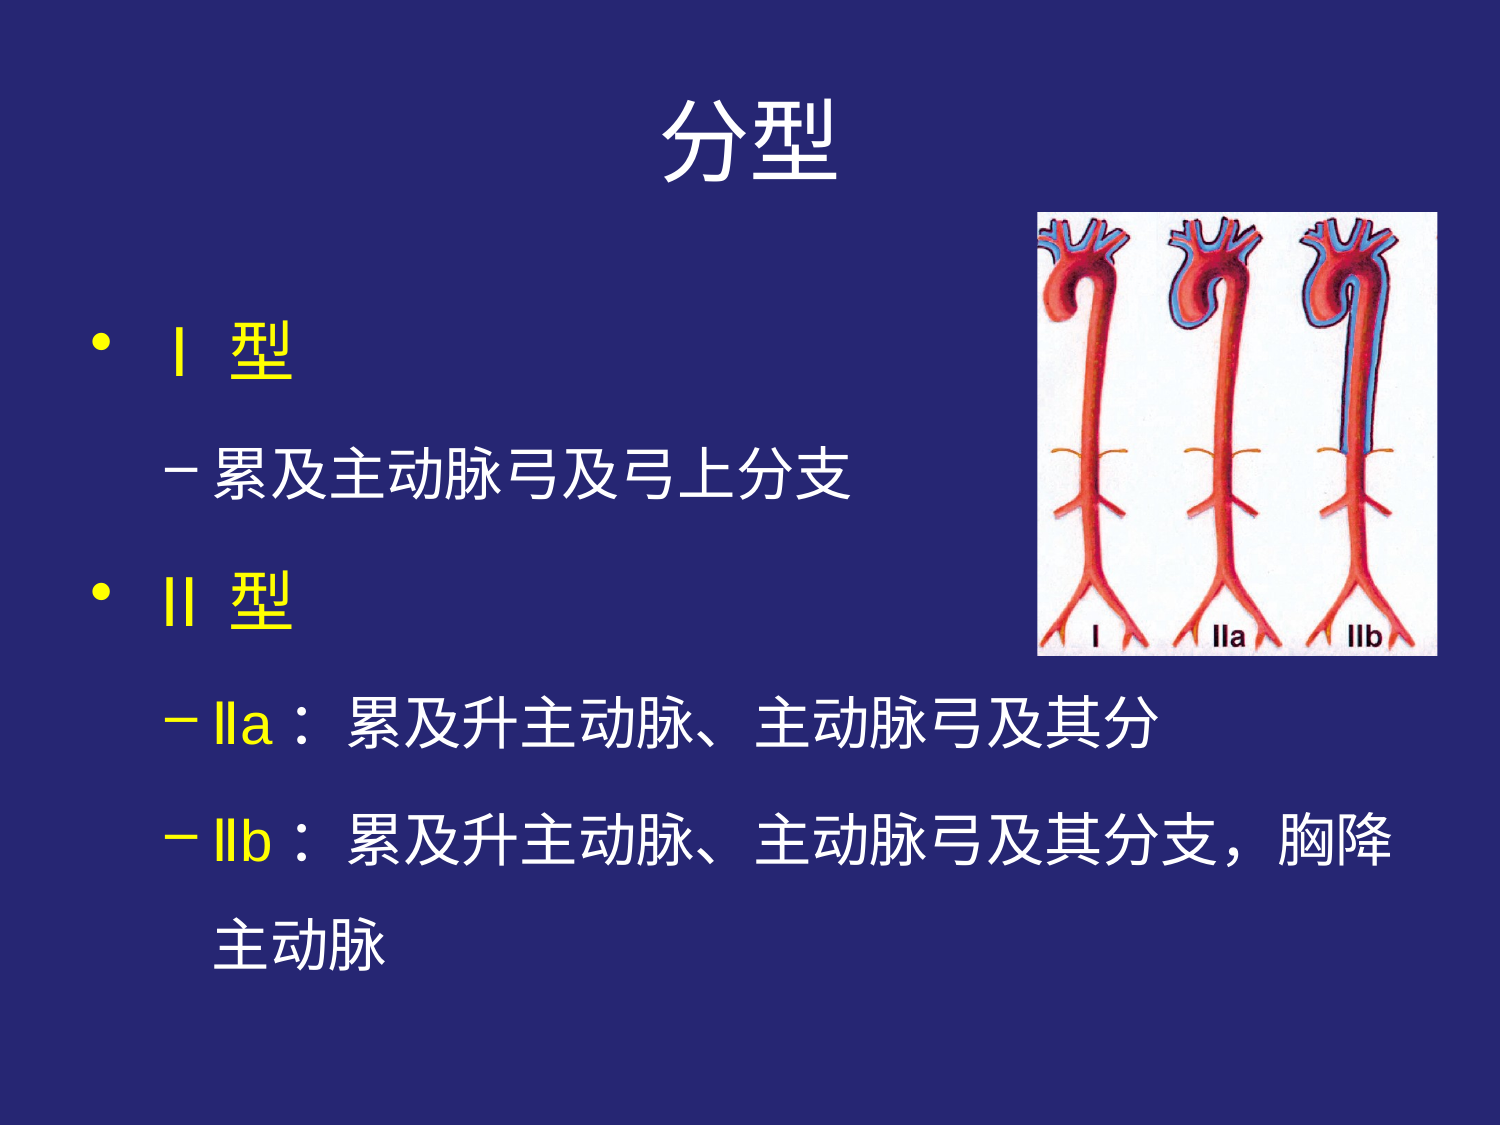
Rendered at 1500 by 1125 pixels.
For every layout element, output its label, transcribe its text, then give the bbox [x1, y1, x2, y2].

title 分型 [74, 44, 1426, 233]
picture [1037, 212, 1438, 657]
list Ⅰ型 累及主动脉弓及弓上分支 Ⅱ型 Ⅱa：累及升主动脉、主动脉弓及其分 Ⅱb：累及升主动脉、主动脉弓及其分支，胸降主动脉 [74, 262, 1426, 1006]
